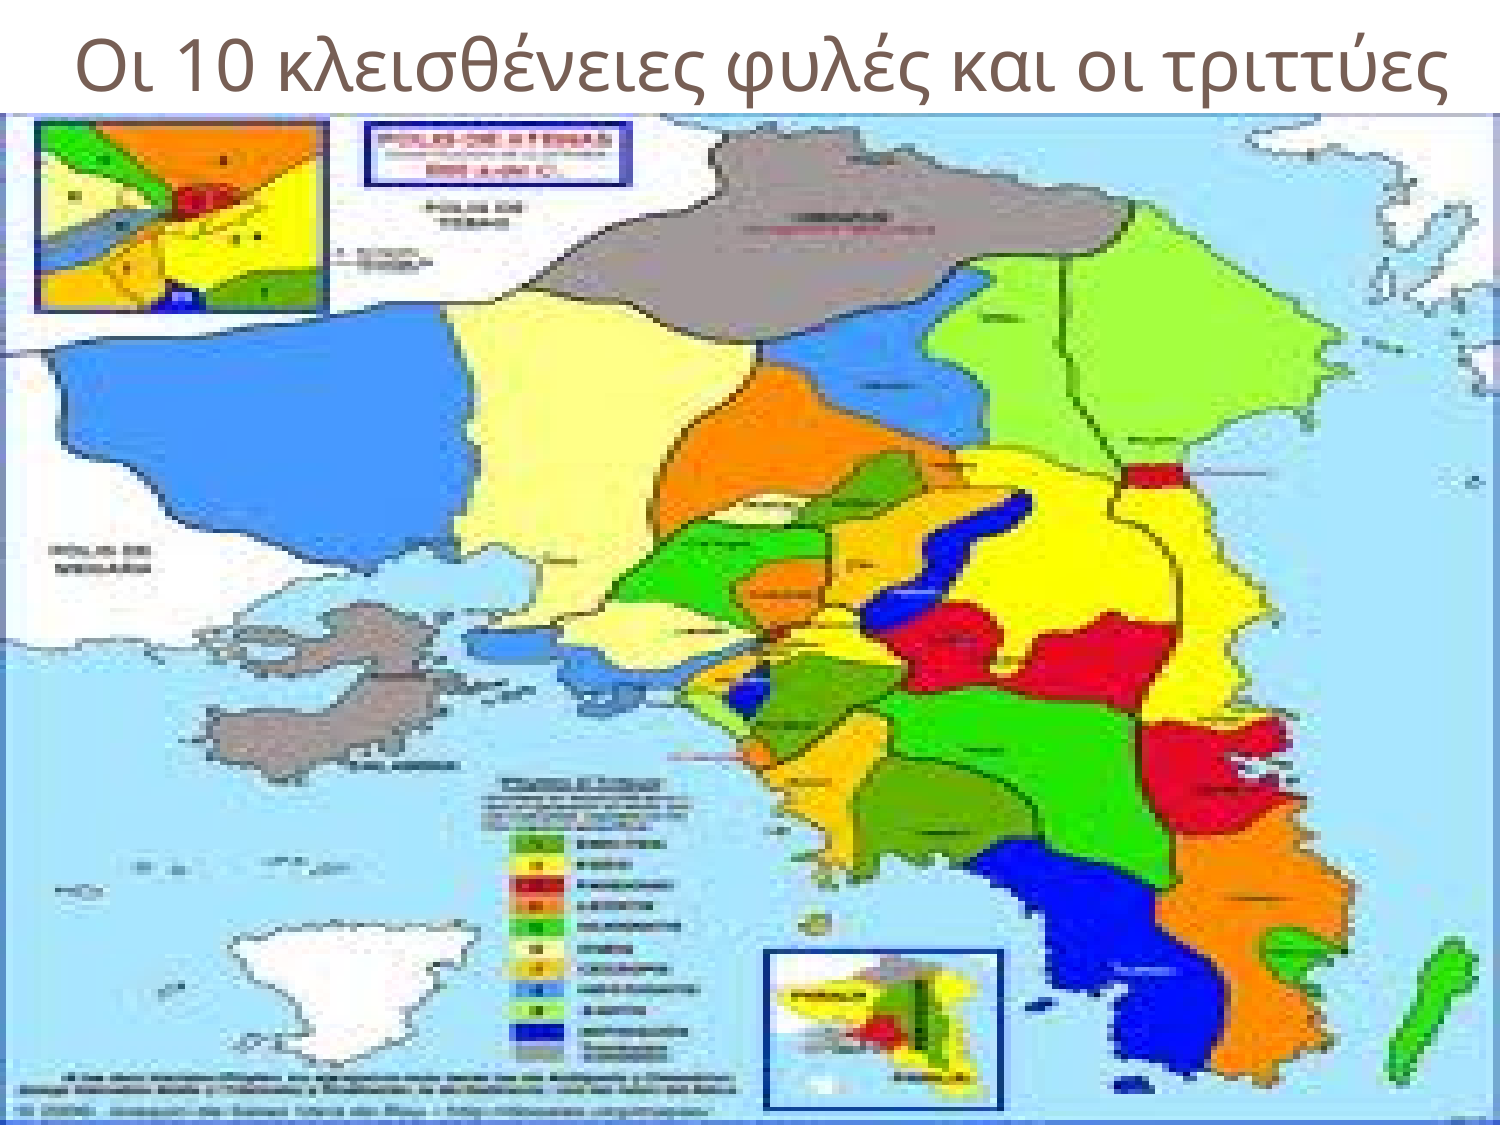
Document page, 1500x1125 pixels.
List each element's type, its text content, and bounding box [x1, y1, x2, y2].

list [0, 113, 1500, 1125]
title Οι 10 κλεισθένειες φυλές και οι τριττύες [58, 0, 1477, 113]
